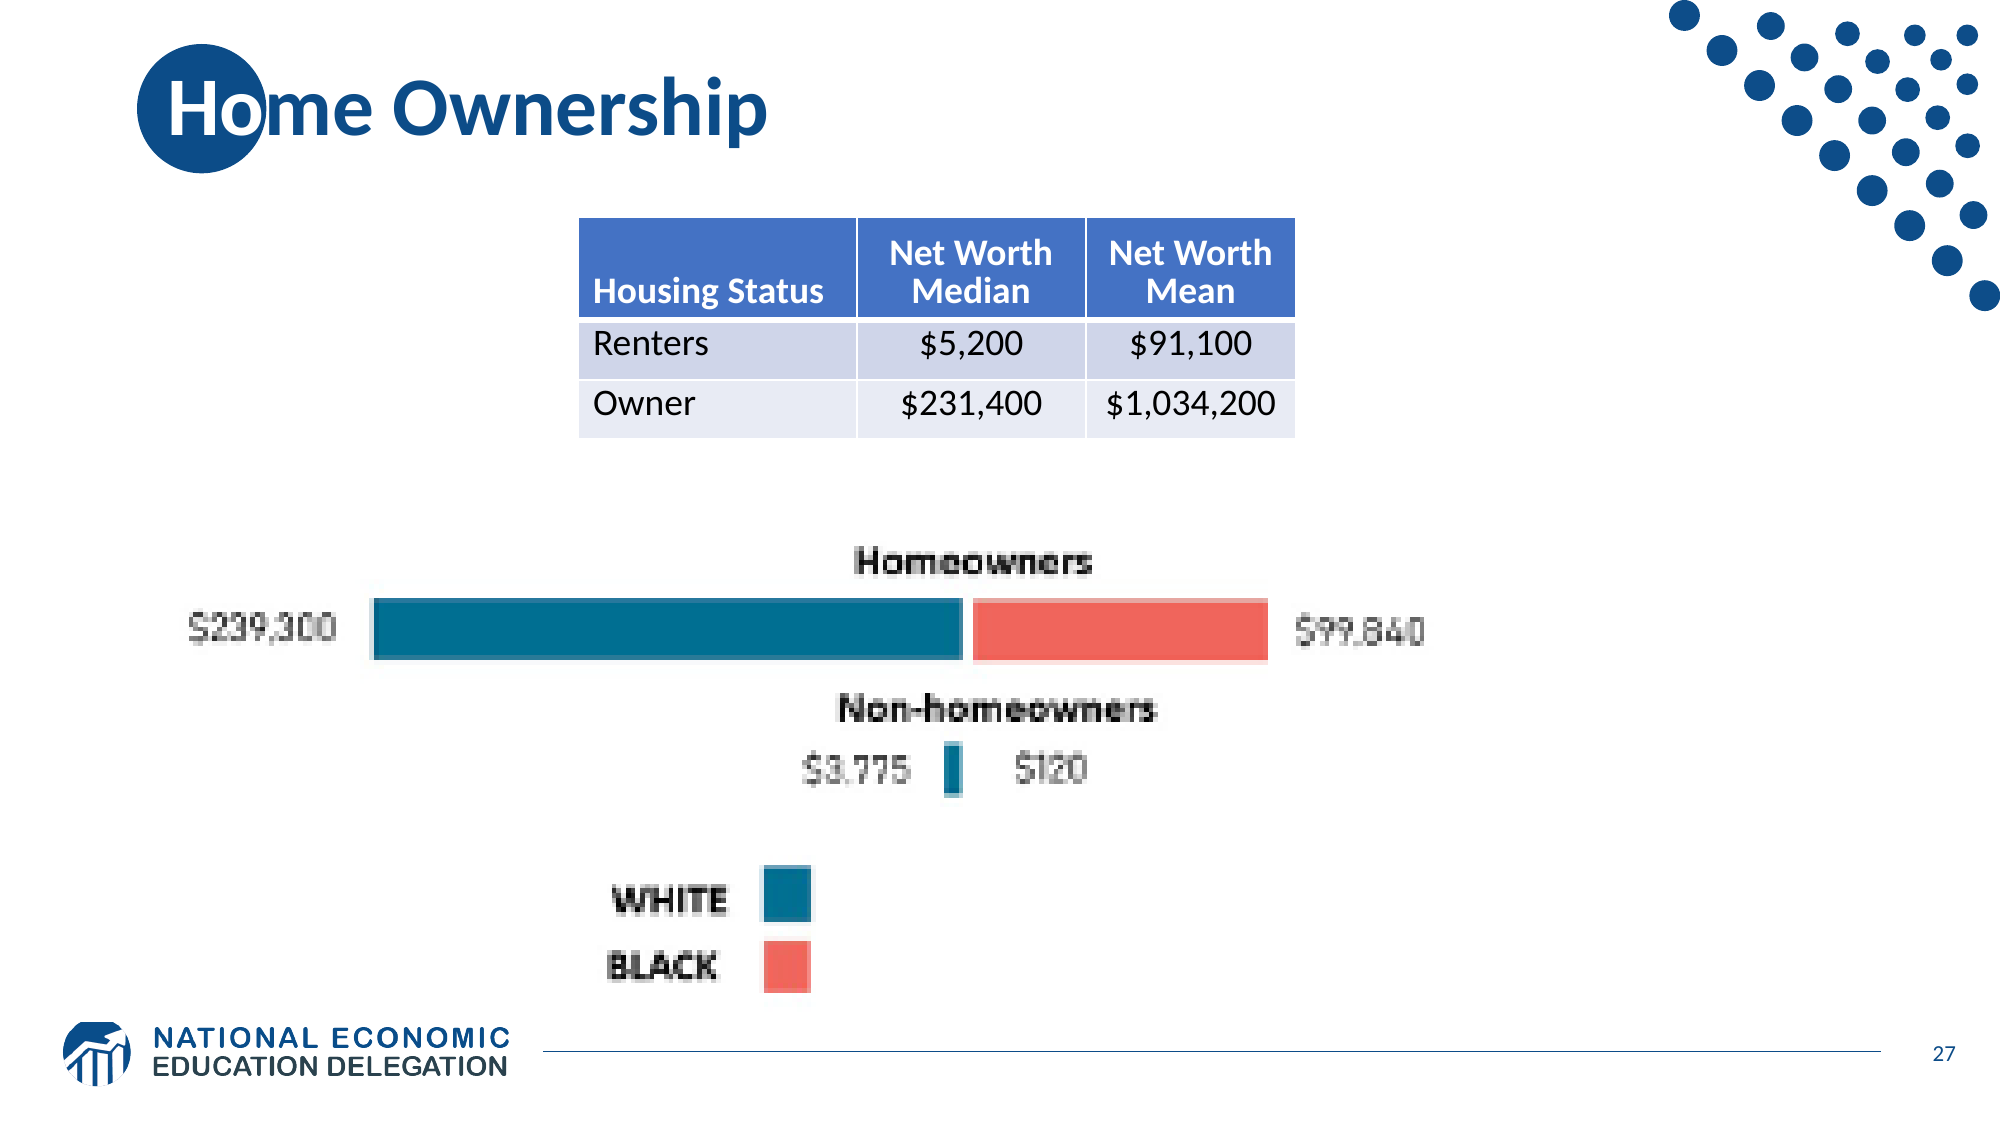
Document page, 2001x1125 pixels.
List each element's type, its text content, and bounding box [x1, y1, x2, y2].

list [0, 513, 2000, 1022]
title Home Ownership [152, 0, 1878, 218]
table_cell Owner [579, 381, 856, 438]
table_header Housing Status [579, 218, 856, 317]
table_cell Renters [579, 323, 856, 379]
slide_number 27 [1521, 1022, 1972, 1082]
table_cell $91,100 [1087, 323, 1295, 379]
picture [55, 1022, 520, 1091]
table_header Net Worth Median [858, 218, 1085, 317]
table_cell $5,200 [858, 323, 1085, 379]
table_header Net Worth Mean [1087, 218, 1295, 317]
table_cell $231,400 [858, 381, 1085, 438]
table_cell $1,034,200 [1087, 381, 1295, 438]
